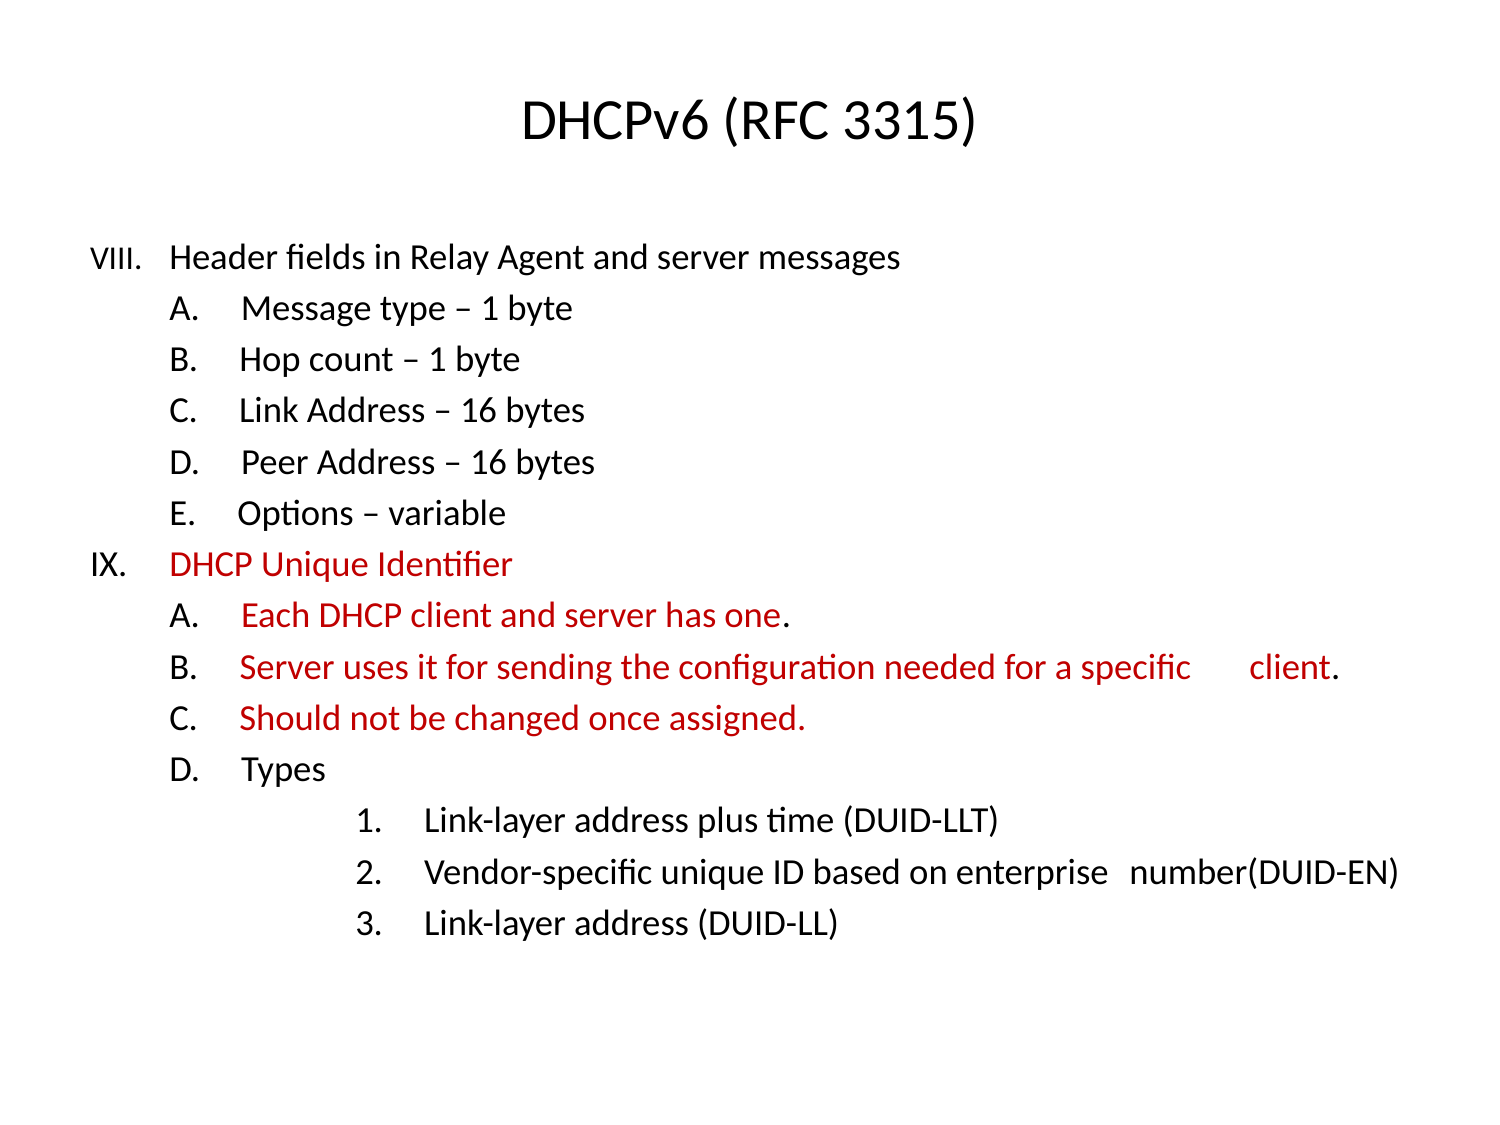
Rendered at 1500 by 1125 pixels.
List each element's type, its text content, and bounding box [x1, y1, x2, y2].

title DHCPv6 (RFC 3315) [75, 45, 1425, 188]
list VIII. Header fields in Relay Agent and server messages A. Message type – 1 byte B. Hop count – 1 byte C. Link Address – 16 bytes D. Peer Address – 16 bytes E. Options – variable IX. DHCP Unique Identifier A. Each DHCP client and server has one. B. Server uses it for sending the configuration needed for a specific client. C. Should not be changed once assigned. D. Types 1. Link-layer address plus time (DUID-LLT) 2. Vendor-specific unique ID based on enterprise number(DUID-EN) 3. Link-layer address (DUID-LL) [75, 224, 1425, 1088]
